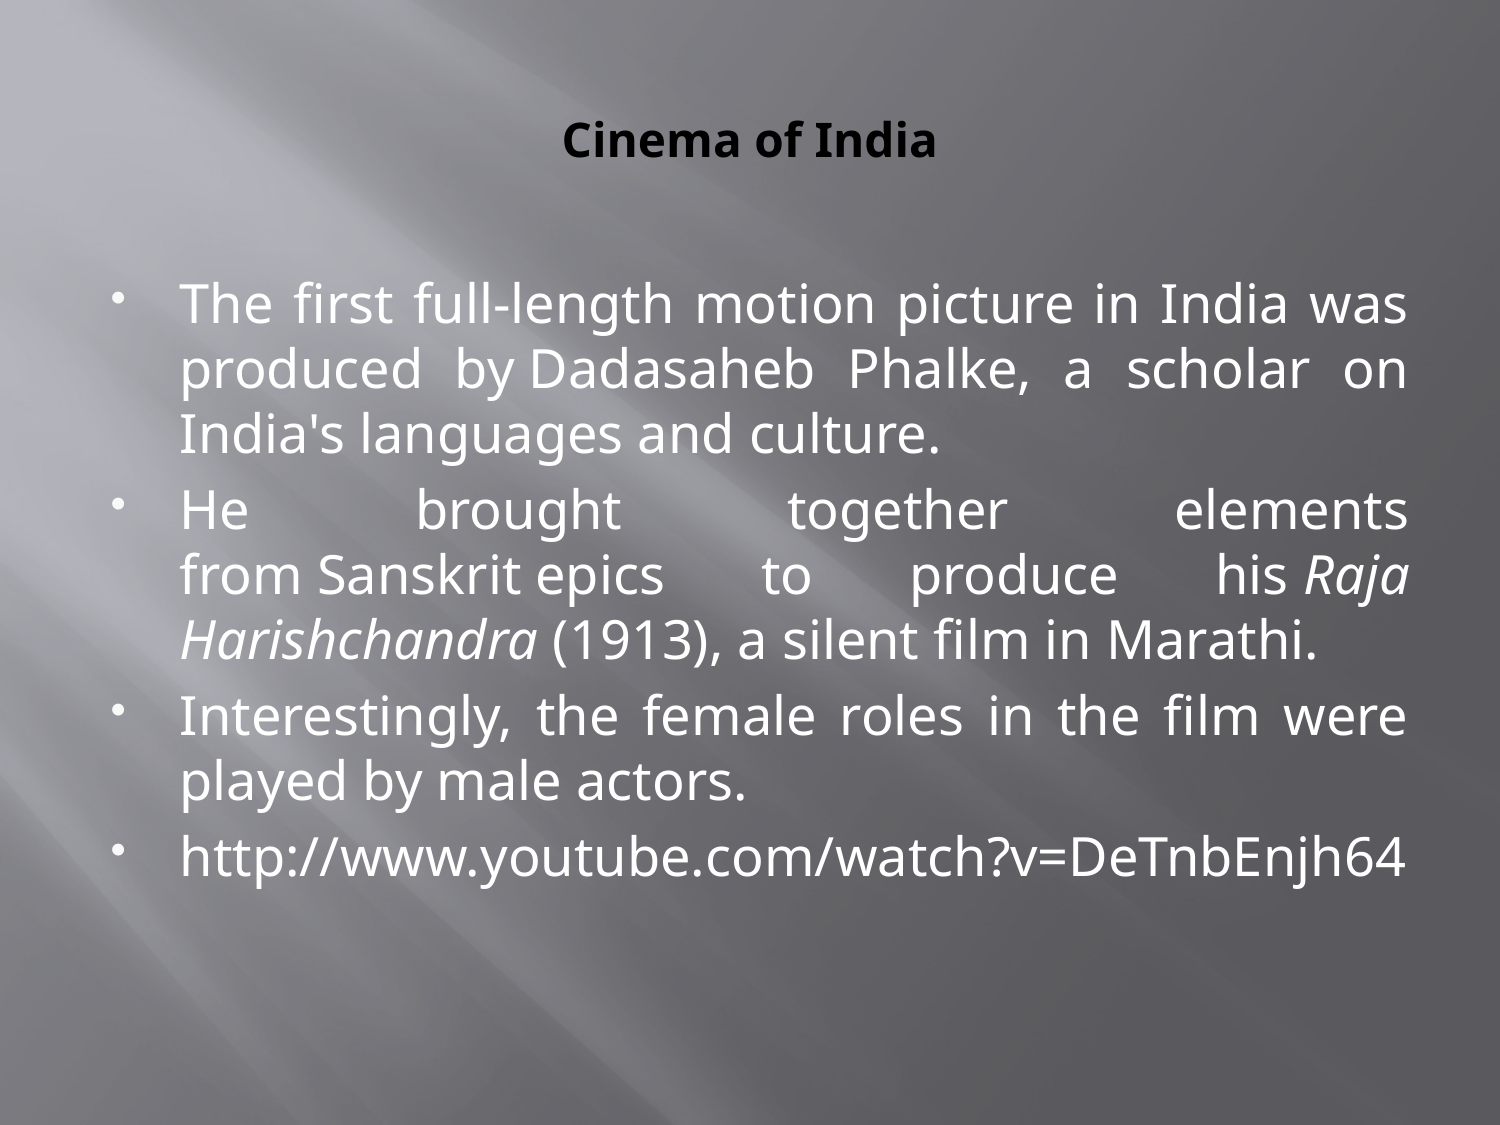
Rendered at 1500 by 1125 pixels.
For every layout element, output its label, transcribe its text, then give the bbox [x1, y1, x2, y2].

title Cinema of India [75, 45, 1425, 233]
list The first full-length motion picture in India was produced by Dadasaheb Phalke, a scholar on India's languages and culture. He brought together elements from Sanskrit epics to produce his Raja Harishchandra (1913), a silent film in Marathi. Interestingly, the female roles in the film were played by male actors. http://www.youtube.com/watch?v=DeTnbEnjh64 [75, 262, 1425, 1035]
